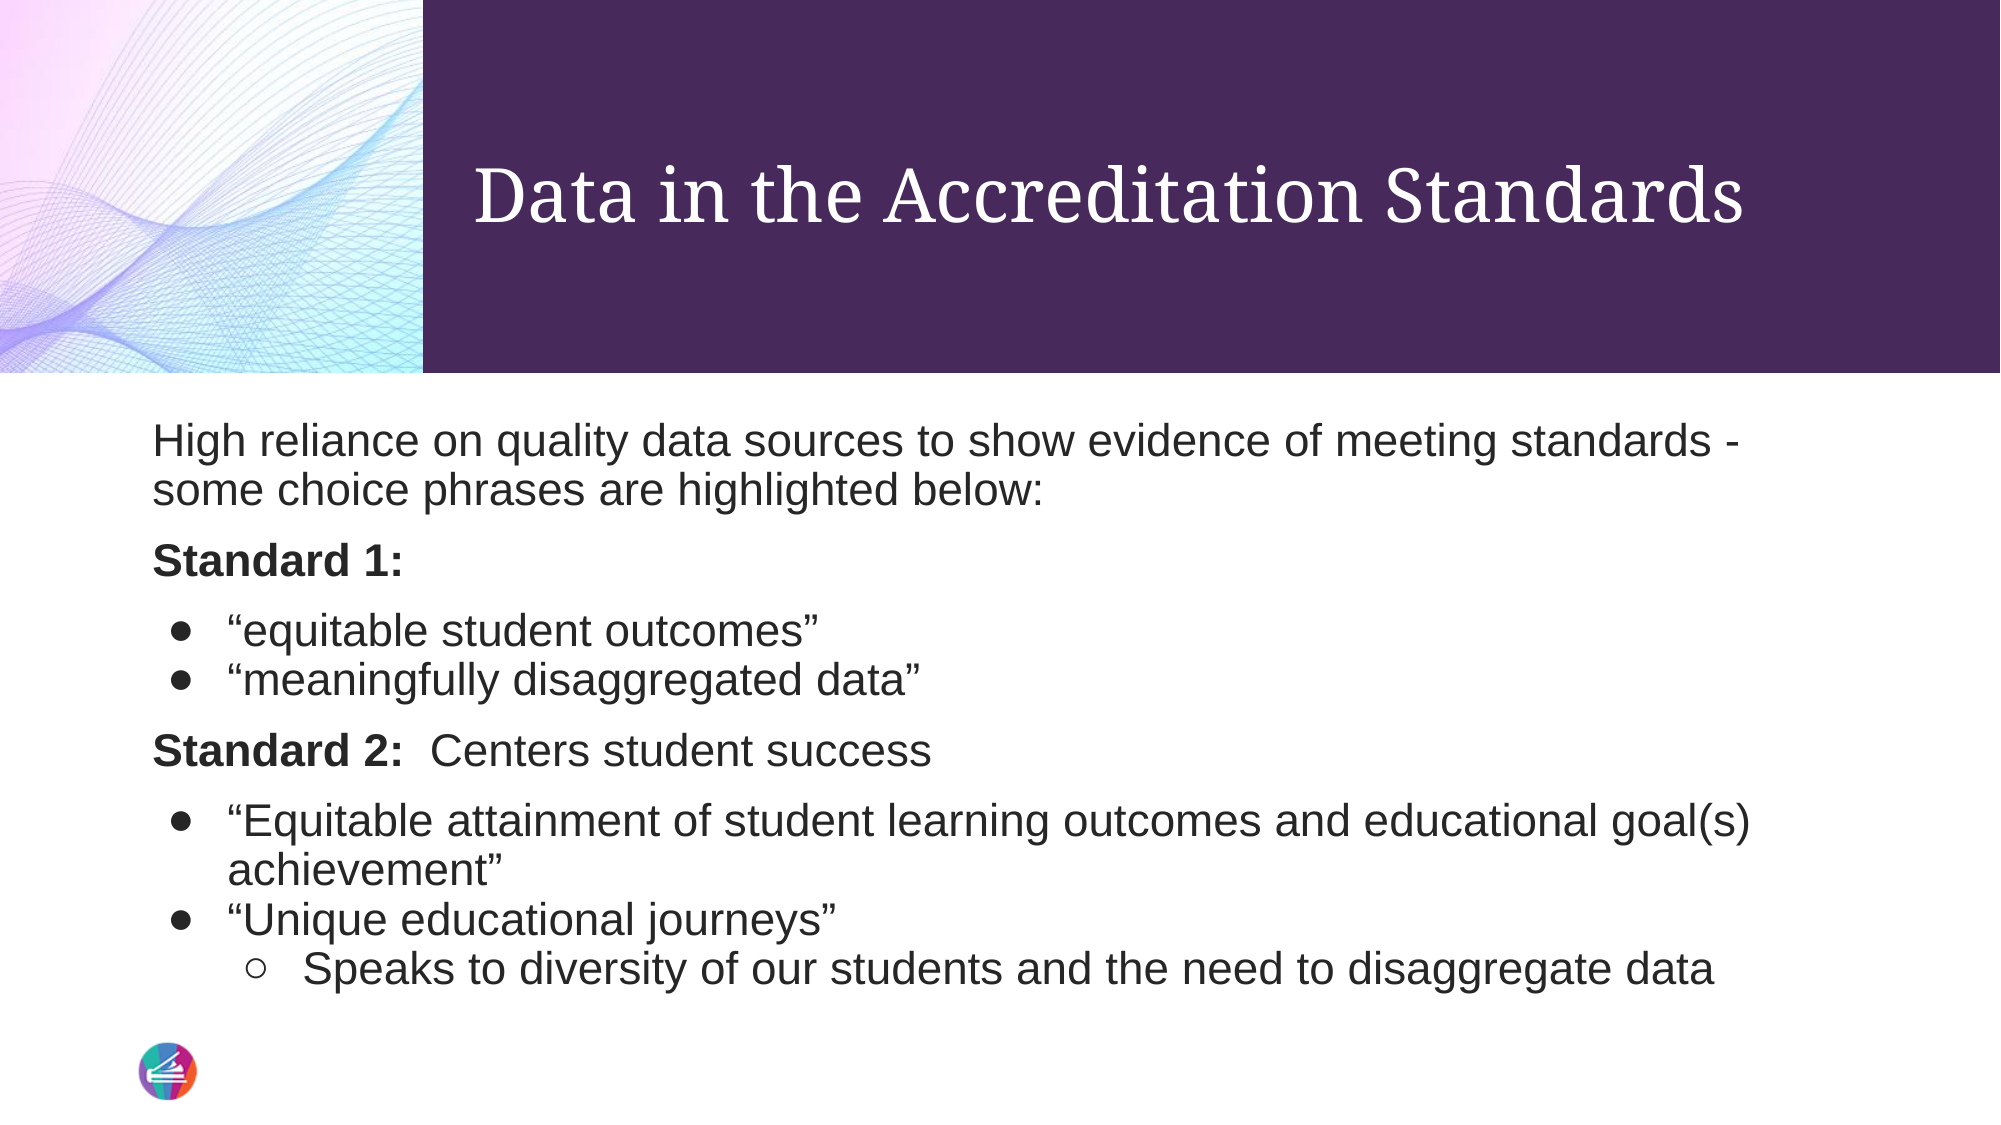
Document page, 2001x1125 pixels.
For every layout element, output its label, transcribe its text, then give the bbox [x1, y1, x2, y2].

picture [0, 0, 423, 373]
list High reliance on quality data sources to show evidence of meeting standards - some choice phrases are highlighted below: Standard 1: “equitable student outcomes” “meaningfully disaggregated data” Standard 2: Centers student success “Equitable attainment of student learning outcomes and educational goal(s) achievement” “Unique educational journeys” Speaks to diversity of our students and the need to disaggregate data [137, 409, 1863, 1027]
title Data in the Accreditation Standards [458, 59, 1863, 337]
picture [136, 1040, 199, 1103]
